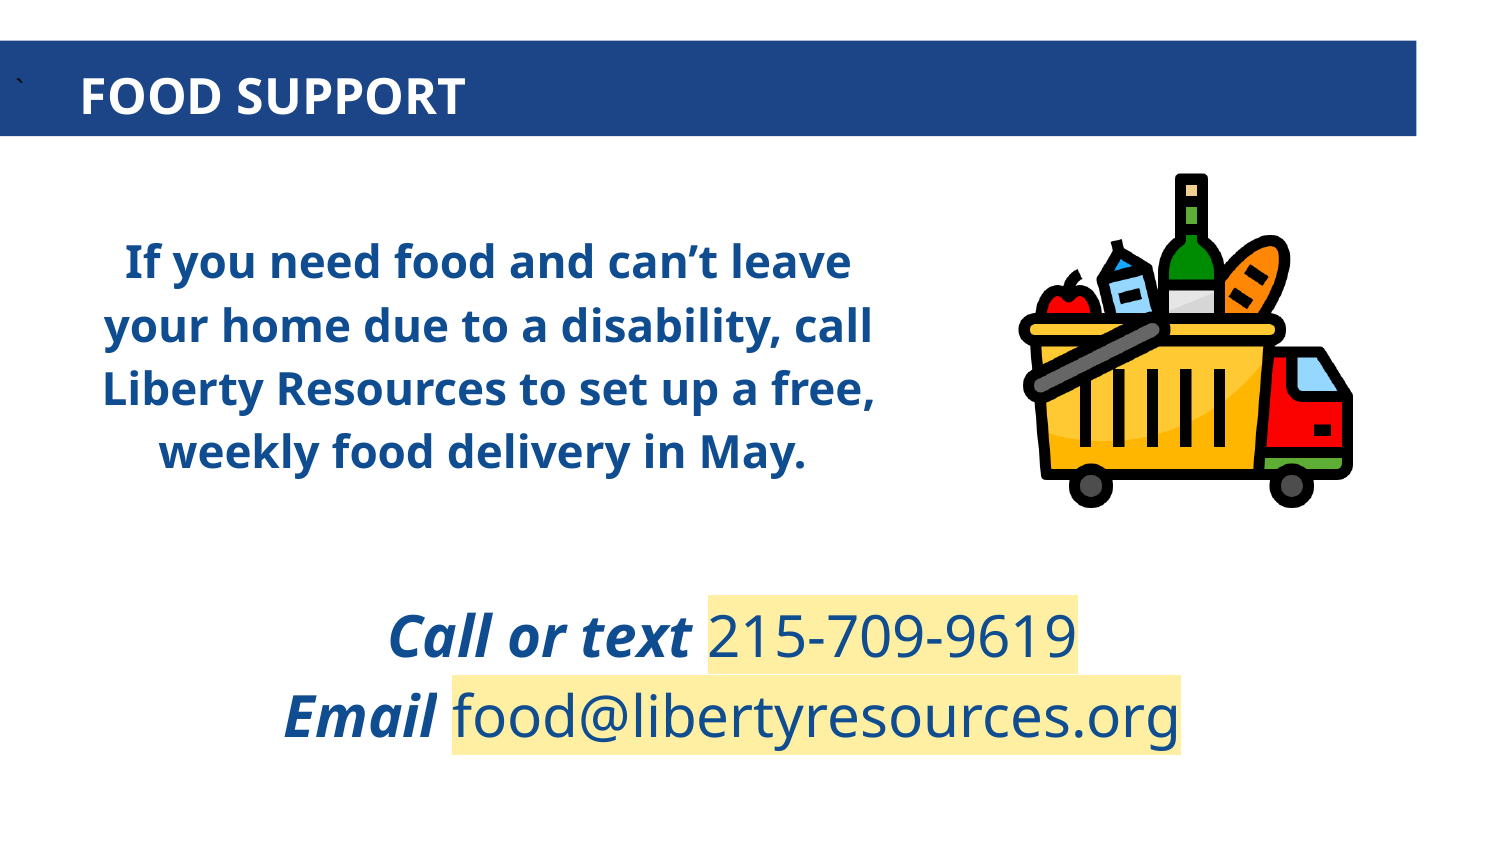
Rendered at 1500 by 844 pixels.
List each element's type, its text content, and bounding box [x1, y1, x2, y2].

text_box If you need food and can’t leave your home due to a disability, call Liberty Resources to set up a free, weekly food delivery in May. [64, 209, 913, 385]
picture [1007, 162, 1365, 519]
text_box Call or text 215-709-9619 Email food@libertyresources.org [127, 573, 1338, 749]
text_box FOOD SUPPORT [64, 49, 1222, 108]
text_box ` [0, 40, 1417, 137]
